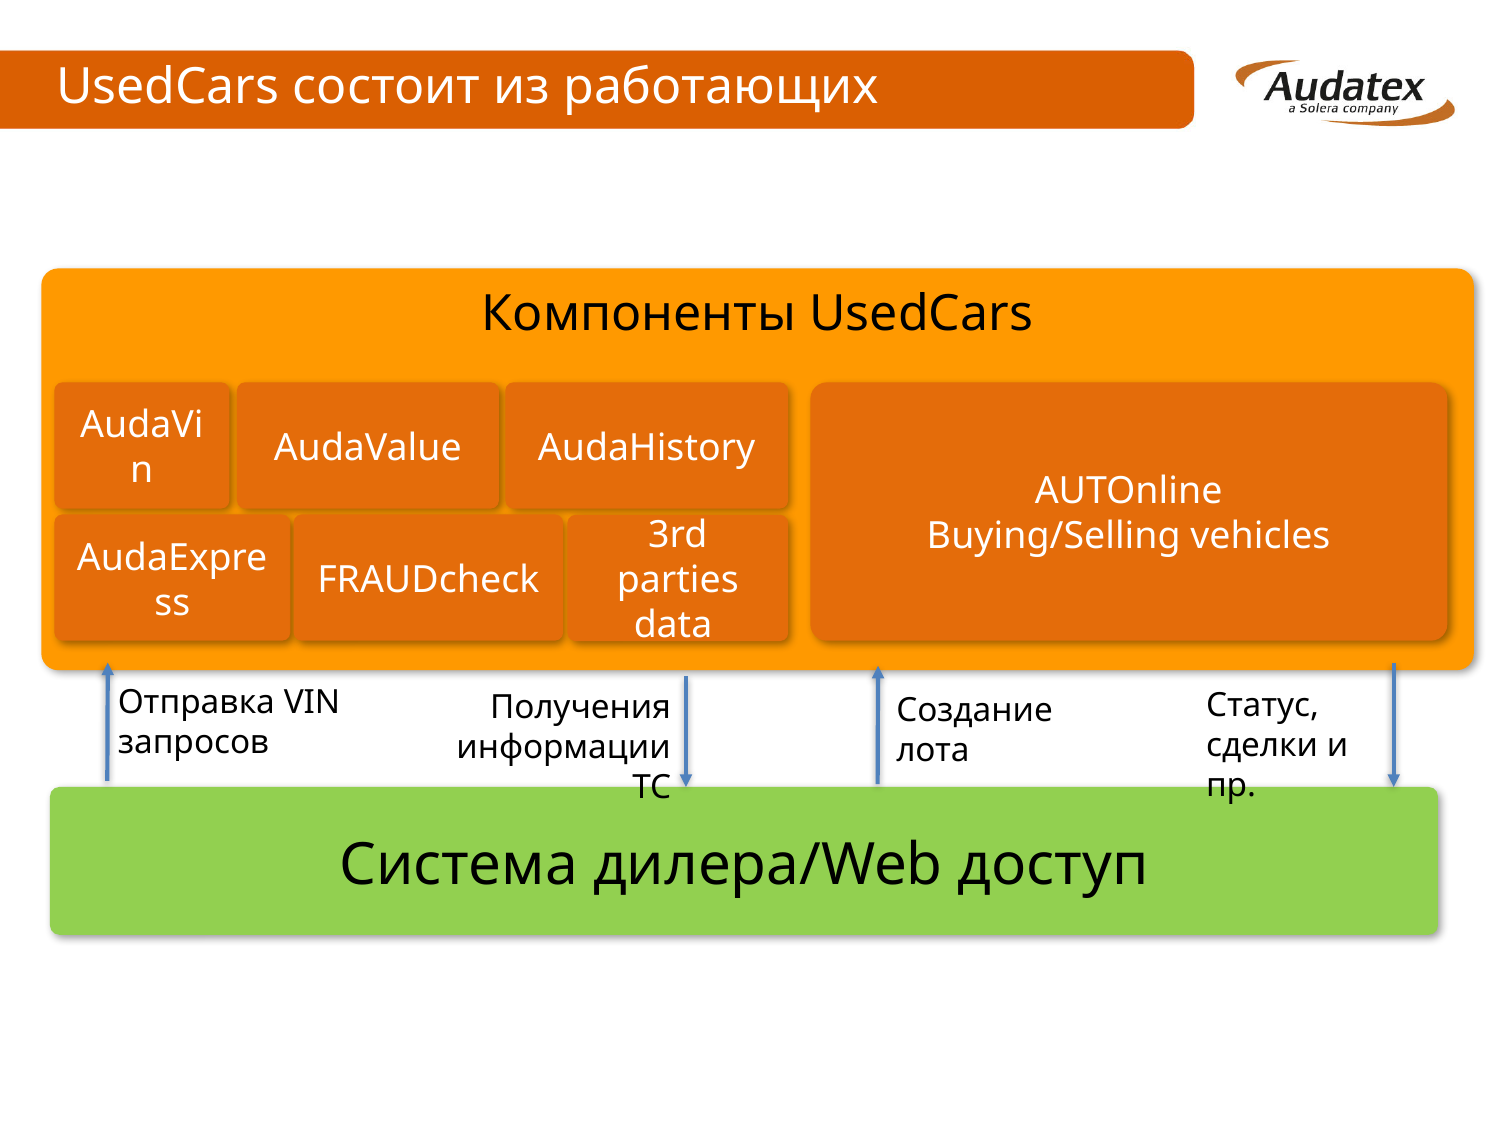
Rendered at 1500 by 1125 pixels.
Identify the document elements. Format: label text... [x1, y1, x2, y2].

text_box AudaExpress [52, 512, 292, 643]
text_box Статус, сделки и пр. [1191, 676, 1407, 811]
text_box AudaHistory [503, 380, 791, 511]
text_box Получения информации ТС [404, 677, 686, 813]
text_box Компоненты UsedCars [39, 266, 1476, 673]
text_box AudaValue [234, 380, 502, 511]
text_box Система дилера/Web доступ [47, 784, 1441, 937]
title UsedCars состоит из работающих компонент [41, 46, 1106, 123]
picture [0, 46, 1196, 132]
text_box Отправка VIN запросов [112, 673, 362, 768]
text_box 3rd parties data [565, 512, 791, 644]
text_box FRAUDcheck [291, 512, 565, 643]
text_box AUTOnline Buying/Selling vehicles [808, 380, 1450, 643]
text_box AudaVin [52, 380, 232, 511]
text_box Создание лота [883, 680, 1098, 776]
picture [1231, 54, 1458, 131]
